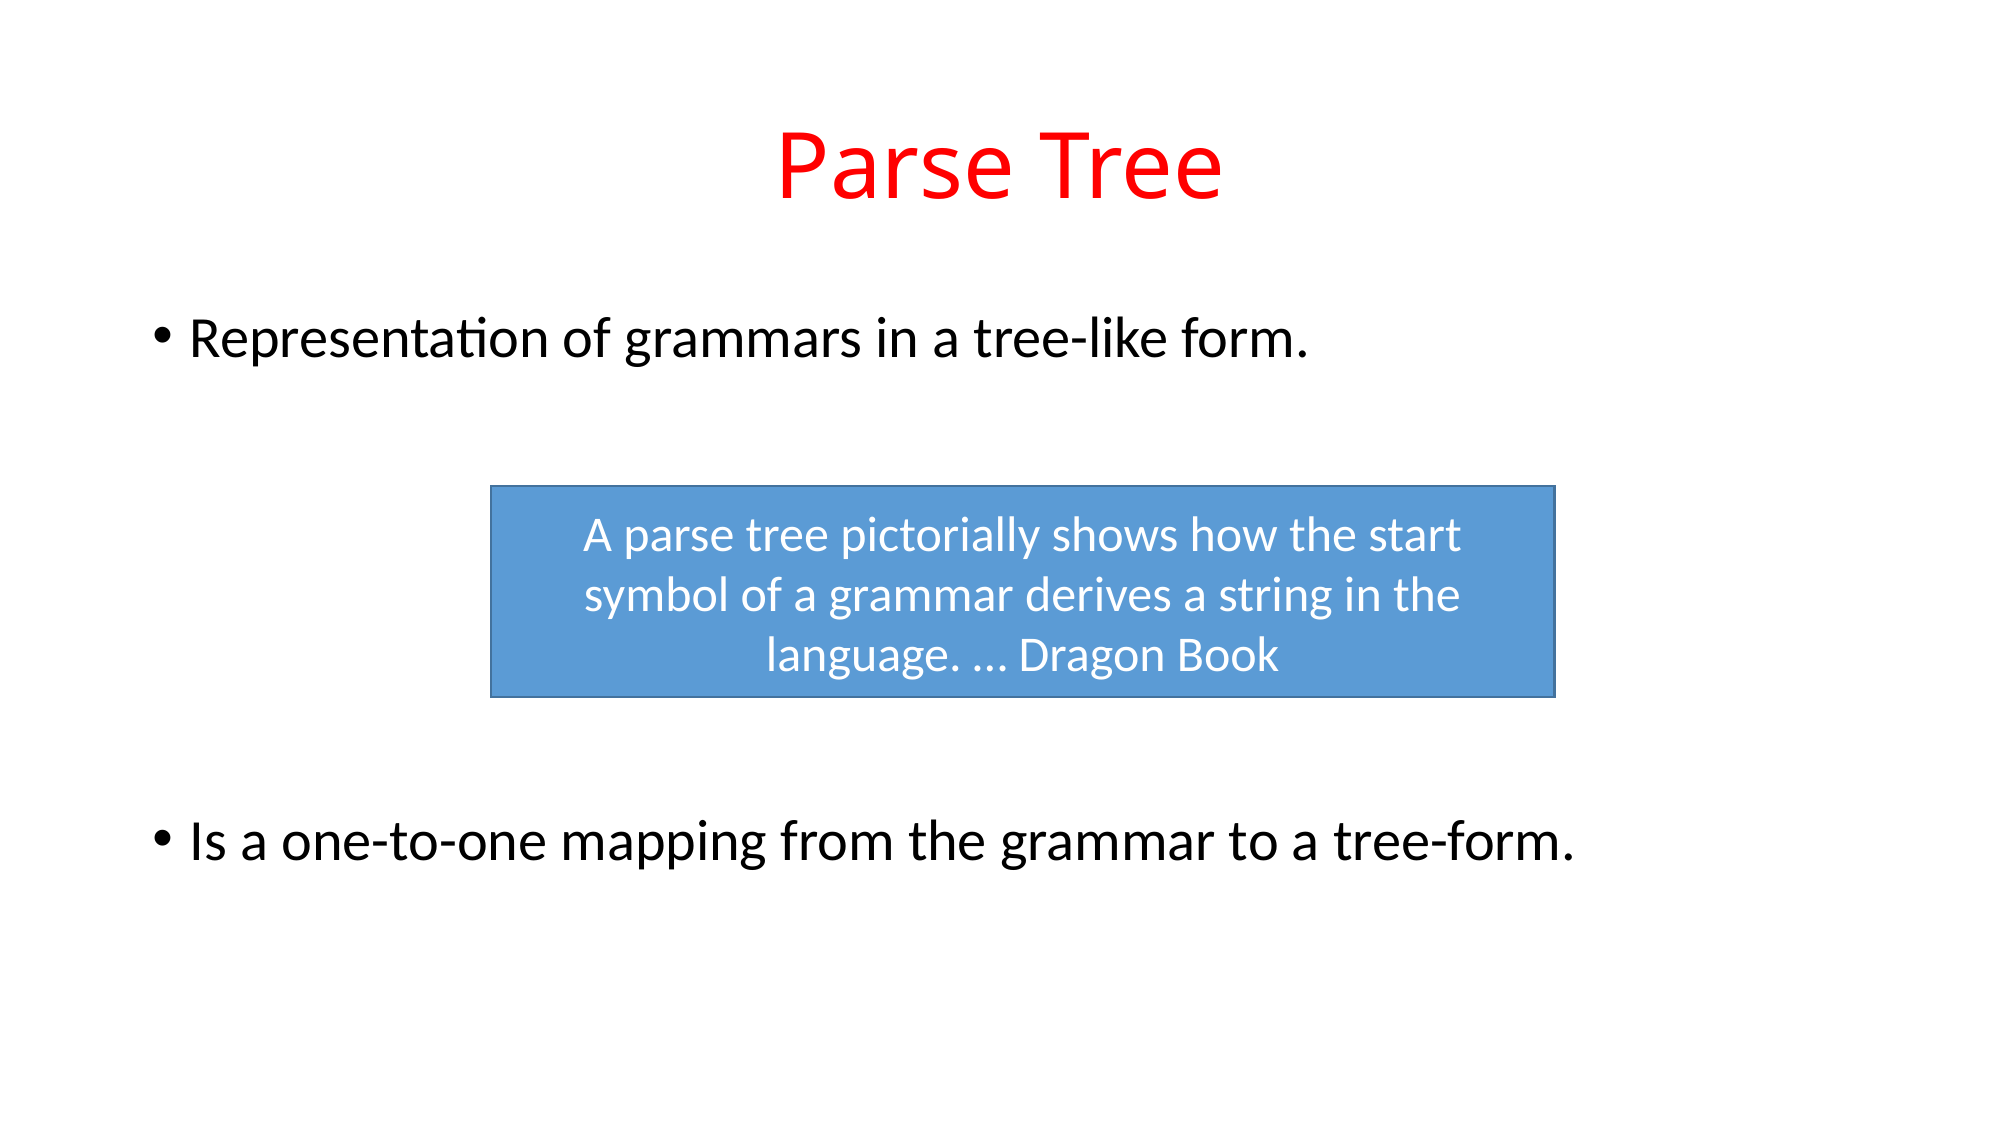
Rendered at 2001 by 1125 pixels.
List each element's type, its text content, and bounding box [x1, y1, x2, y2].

text_box A parse tree pictorially shows how the start symbol of a grammar derives a string in the language. … Dragon Book [490, 485, 1556, 698]
title Parse Tree [137, 59, 1863, 278]
list Representation of grammars in a tree-like form. Is a one-to-one mapping from the grammar to a tree-form. [137, 299, 1863, 1014]
